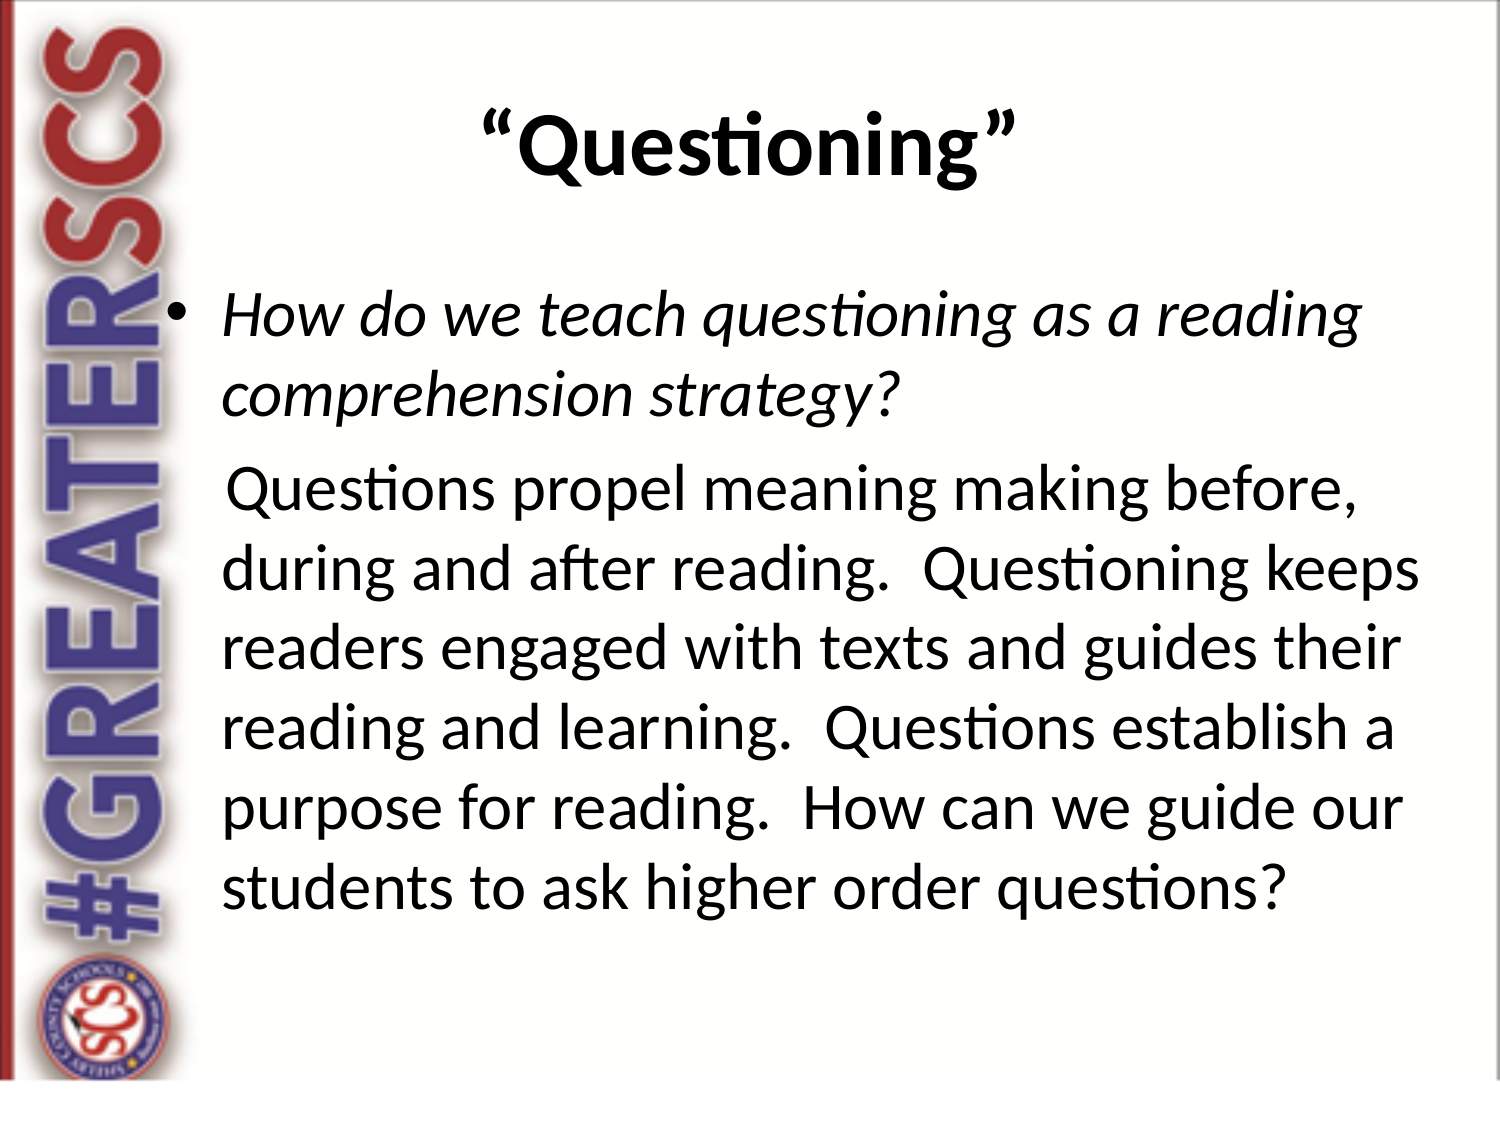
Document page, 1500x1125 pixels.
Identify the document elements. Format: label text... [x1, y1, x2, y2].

list How do we teach questioning as a reading comprehension strategy? Questions propel meaning making before, during and after reading. Questioning keeps readers engaged with texts and guides their reading and learning. Questions establish a purpose for reading. How can we guide our students to ask higher order questions? [150, 262, 1500, 1005]
title “Questioning” [75, 45, 1425, 233]
picture [0, 0, 1500, 1125]
